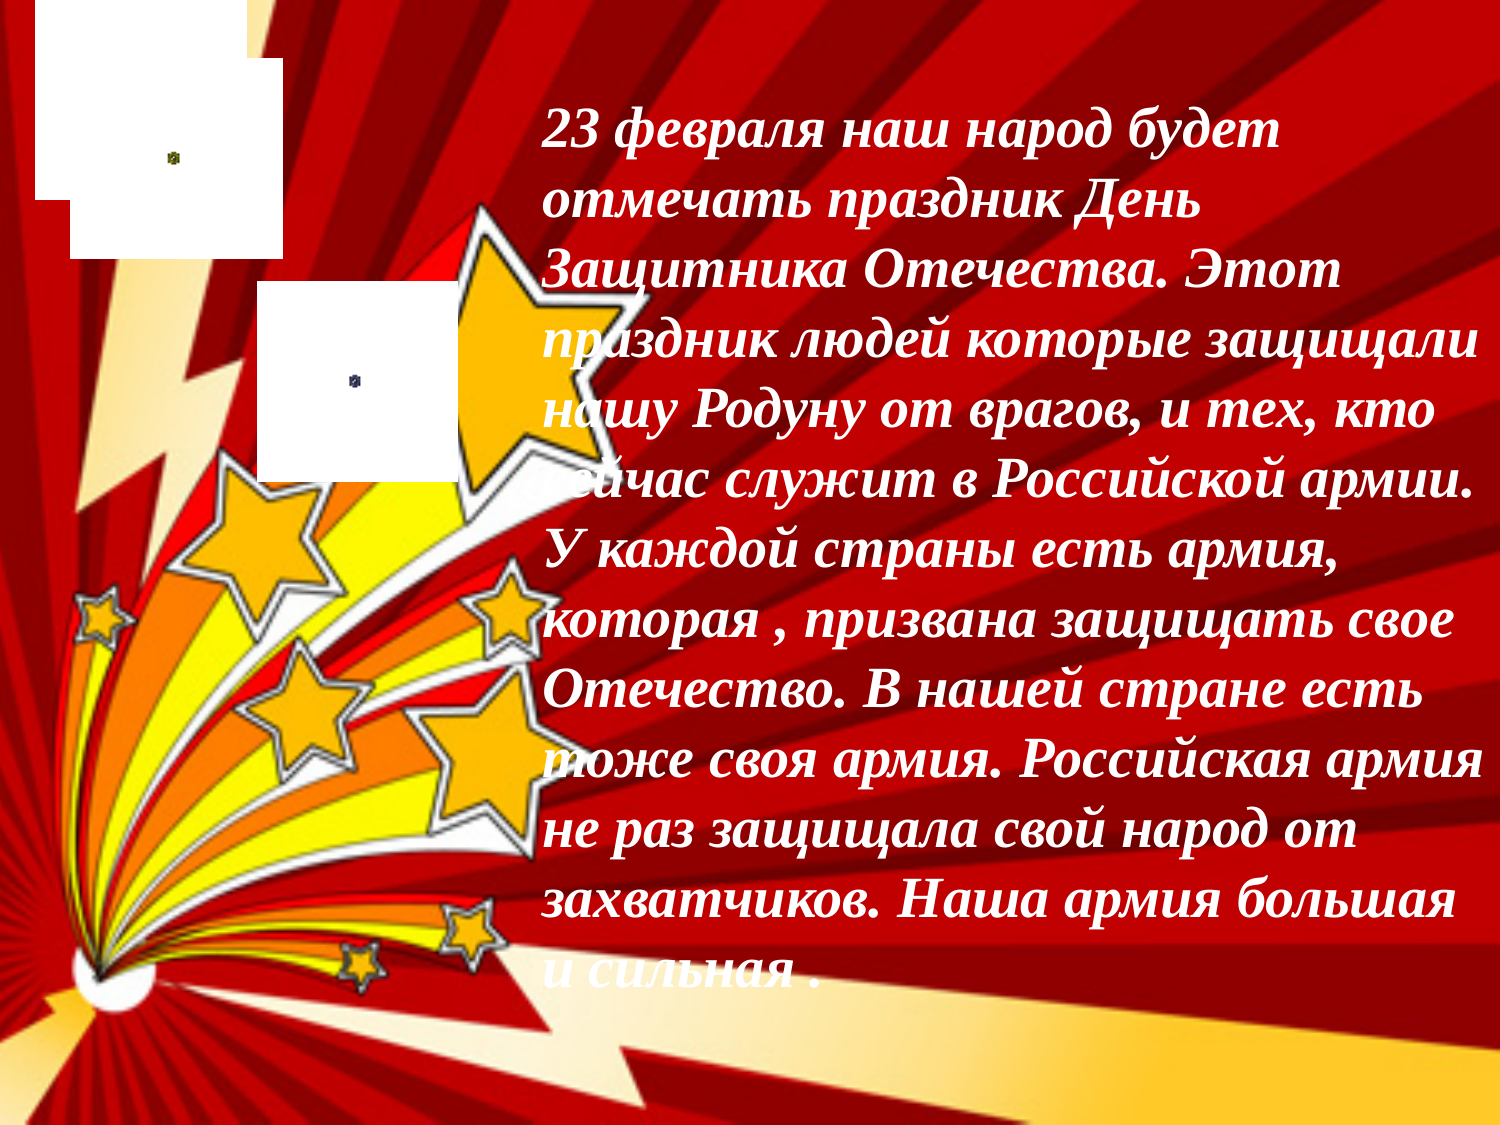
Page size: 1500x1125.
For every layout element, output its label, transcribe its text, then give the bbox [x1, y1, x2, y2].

text_box 23 февраля наш народ будет отмечать праздник День Защитника Отечества. Этот праздник людей которые защищали нашу Родуну от врагов, и тех, кто сейчас служит в Российской армии. У каждой страны есть армия, которая , призвана защищать свое Отечество. В нашей стране есть тоже своя армия. Российская армия не раз защищала свой народ от захватчиков. Наша армия большая и сильная . [527, 82, 1500, 1007]
picture [0, 0, 1500, 1125]
